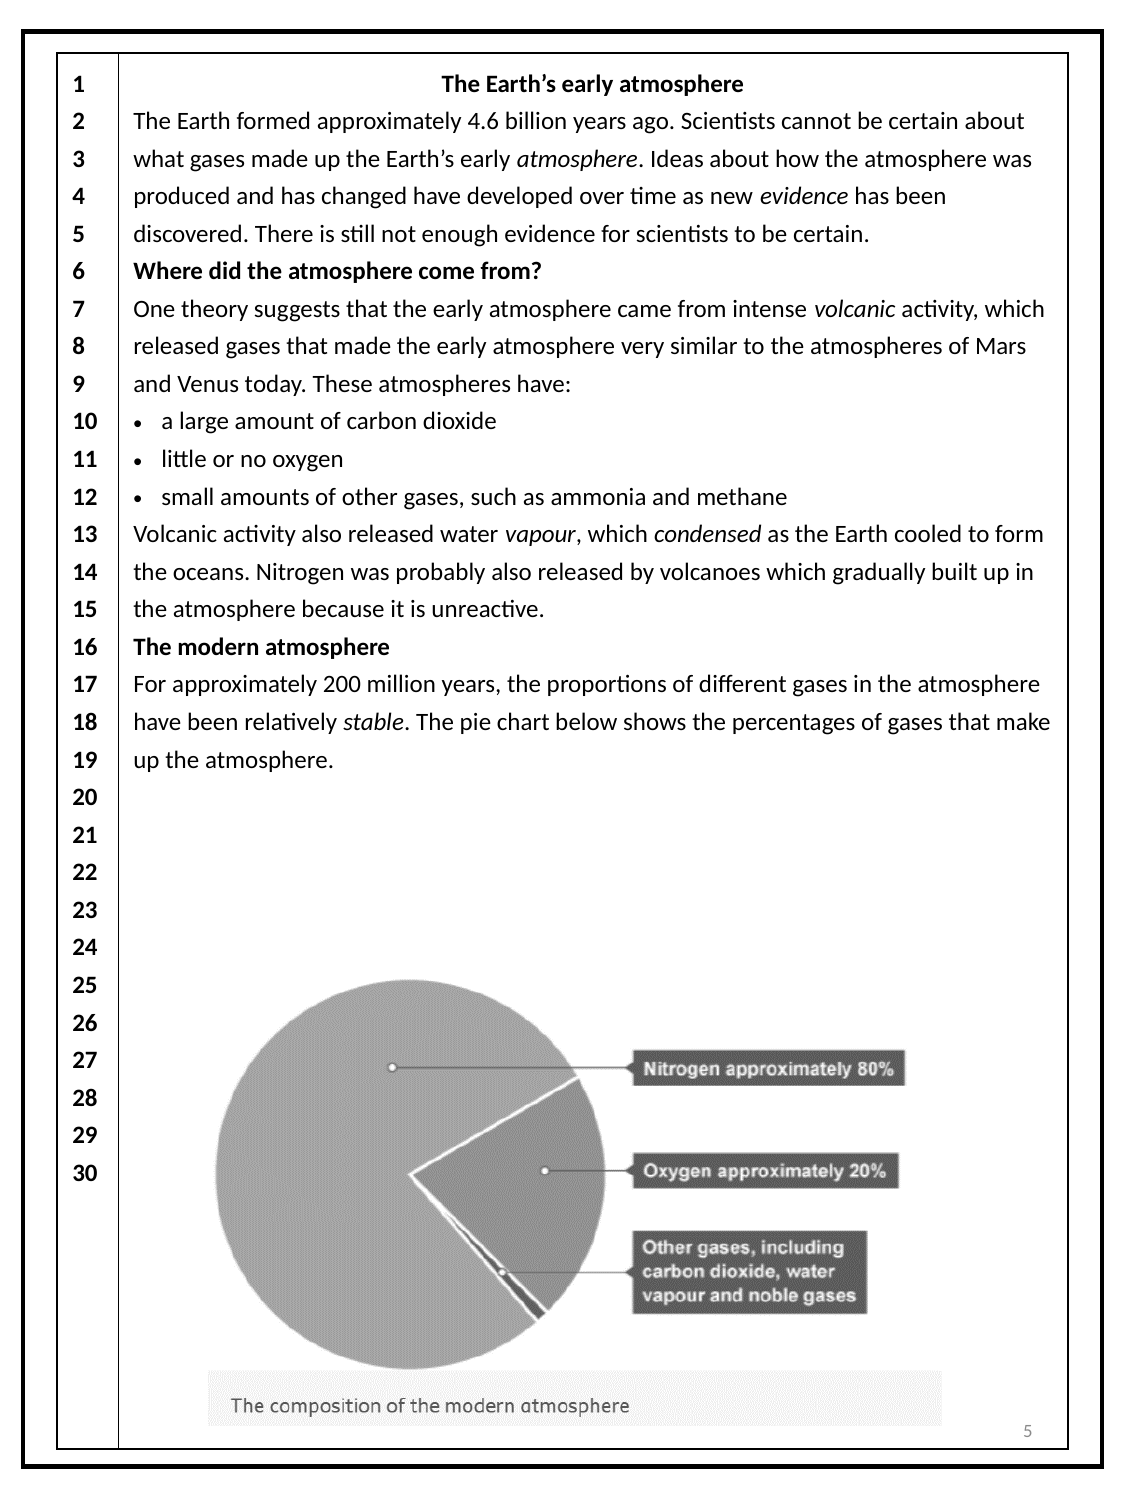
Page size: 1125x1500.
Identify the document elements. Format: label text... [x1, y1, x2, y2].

text_box [22, 30, 1103, 1468]
picture [191, 951, 942, 1426]
slide_number 5 [794, 1390, 1048, 1471]
table_header 1 2 3 4 5 6 7 8 9 10 11 12 13 14 15 16 17 18 19 20 21 22 23 24 25 26 27 28 29 30 [58, 54, 118, 1448]
table_header The Earth’s early atmosphere The Earth formed approximately 4.6 billion years ago. Scientists cannot be certain about what gases made up the Earth’s early atmosphere. Ideas about how the atmosphere was produced and has changed have developed over time as new evidence has been discovered. There is still not enough evidence for scientists to be certain. Where did the atmosphere come from? One theory suggests that the early atmosphere came from intense volcanic activity, which released gases that made the early atmosphere very similar to the atmospheres of Mars and Venus today. These atmospheres have: a large amount of carbon dioxide little or no oxygen small amounts of other gases, such as ammonia and methane Volcanic activity also released water vapour, which condensed as the Earth cooled to form the oceans. Nitrogen was probably also released by volcanoes which gradually built up in the atmosphere because it is unreactive. The modern atmosphere For approximately 200 million years, the proportions of different gases in the atmosphere have been relatively stable. The pie chart below shows the percentages of gases that make up the atmosphere. [119, 54, 1067, 1448]
